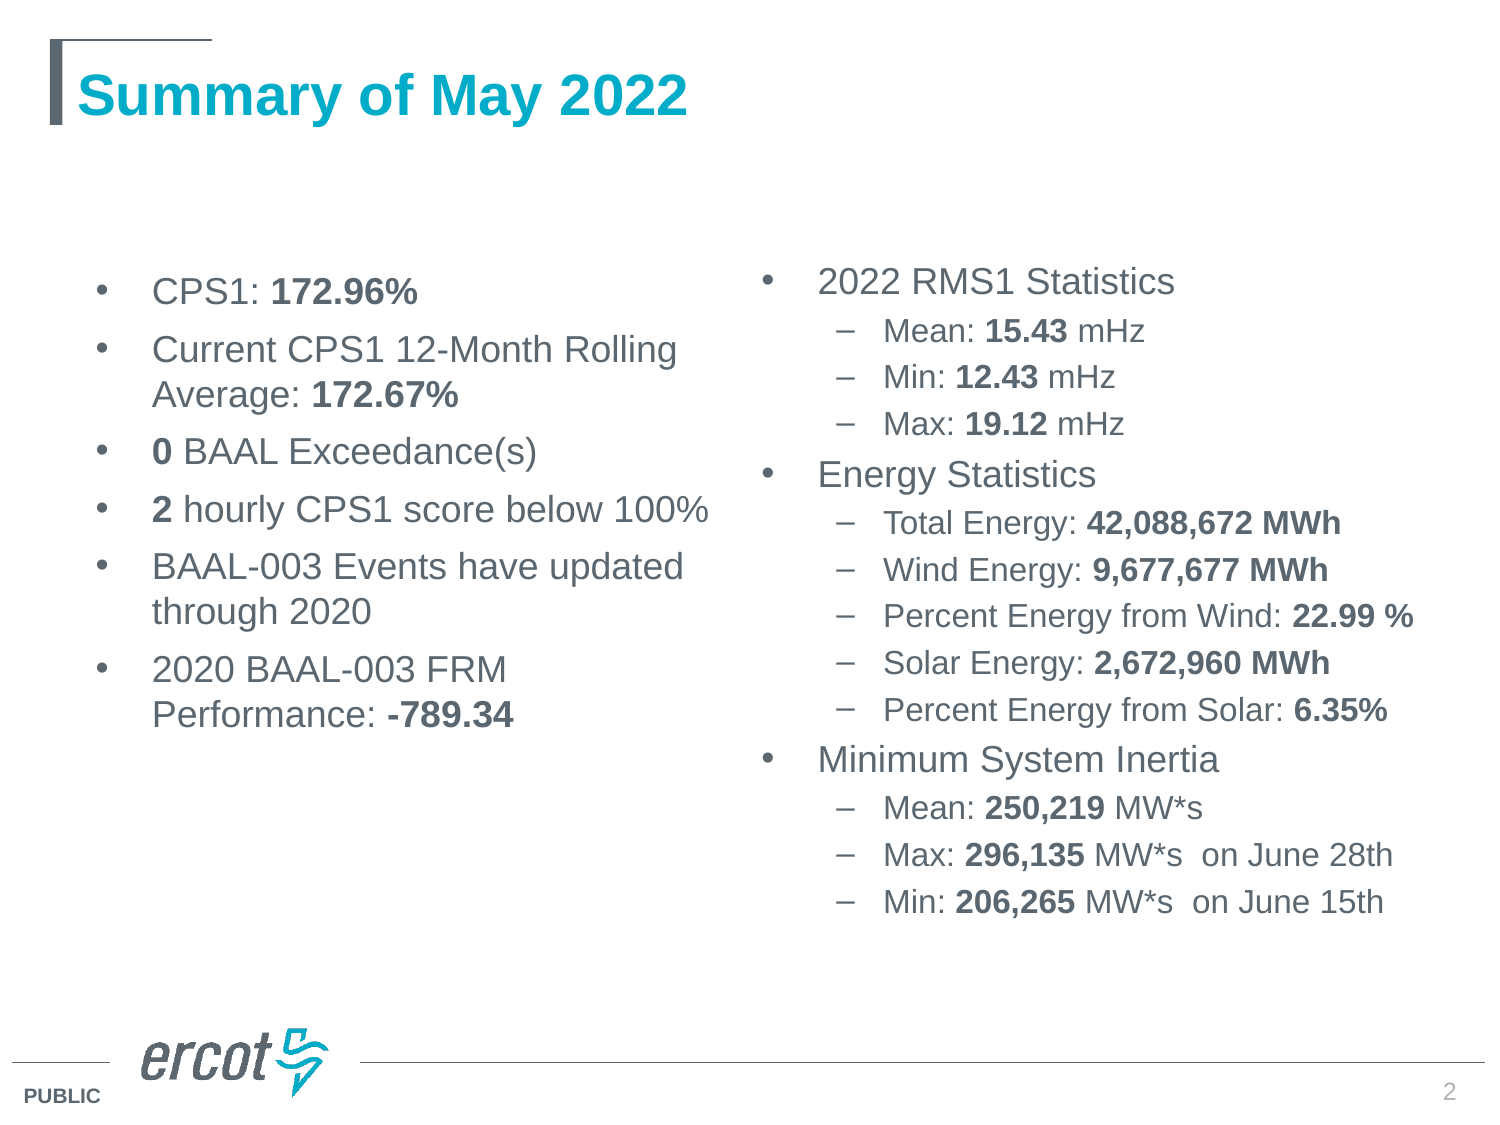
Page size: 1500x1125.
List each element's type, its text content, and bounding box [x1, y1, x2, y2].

slide_number 2 [1412, 1076, 1488, 1104]
list CPS1: 172.96% Current CPS1 12-Month Rolling Average: 172.67% 0 BAAL Exceedance(s) 2 hourly CPS1 score below 100% BAAL-003 Events have updated through 2020 2020 BAAL-003 FRM Performance: -789.34 [80, 259, 746, 935]
title Summary of May 2022 [62, 50, 1450, 118]
picture [137, 1024, 332, 1100]
text_box 2022 RMS1 Statistics Mean: 15.43 mHz Min: 12.43 mHz Max: 19.12 mHz Energy Statistics Total Energy: 42,088,672 MWh Wind Energy: 9,677,677 MWh Percent Energy from Wind: 22.99 % Solar Energy: 2,672,960 MWh Percent Energy from Solar: 6.35% Minimum System Inertia Mean: 250,219 MW*s Max: 296,135 MW*s on June 28th Min: 206,265 MW*s on June 15th [746, 249, 1488, 1025]
